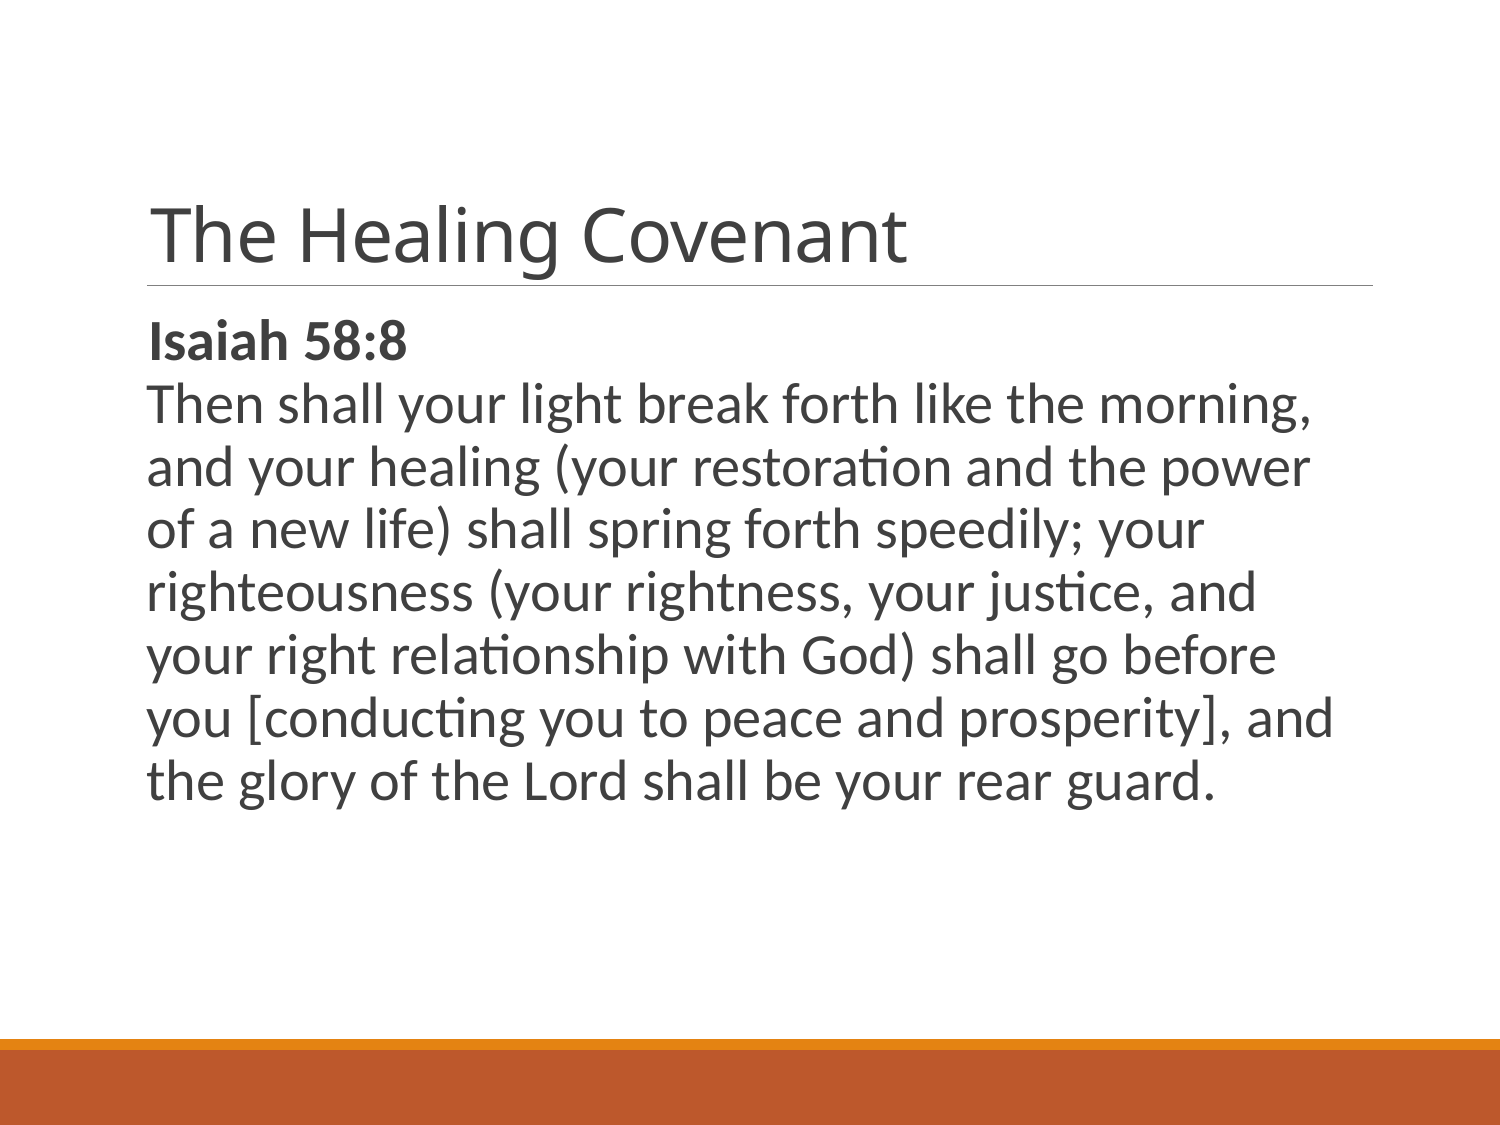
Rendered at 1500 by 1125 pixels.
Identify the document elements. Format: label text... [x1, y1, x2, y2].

title The Healing Covenant [135, 47, 1373, 285]
list Isaiah 58:8 Then shall your light break forth like the morning, and your healing (your restoration and the power of a new life) shall spring forth speedily; your righteousness (your rightness, your justice, and your right relationship with God) shall go before you [conducting you to peace and prosperity], and the glory of the Lord shall be your rear guard. [135, 302, 1373, 963]
